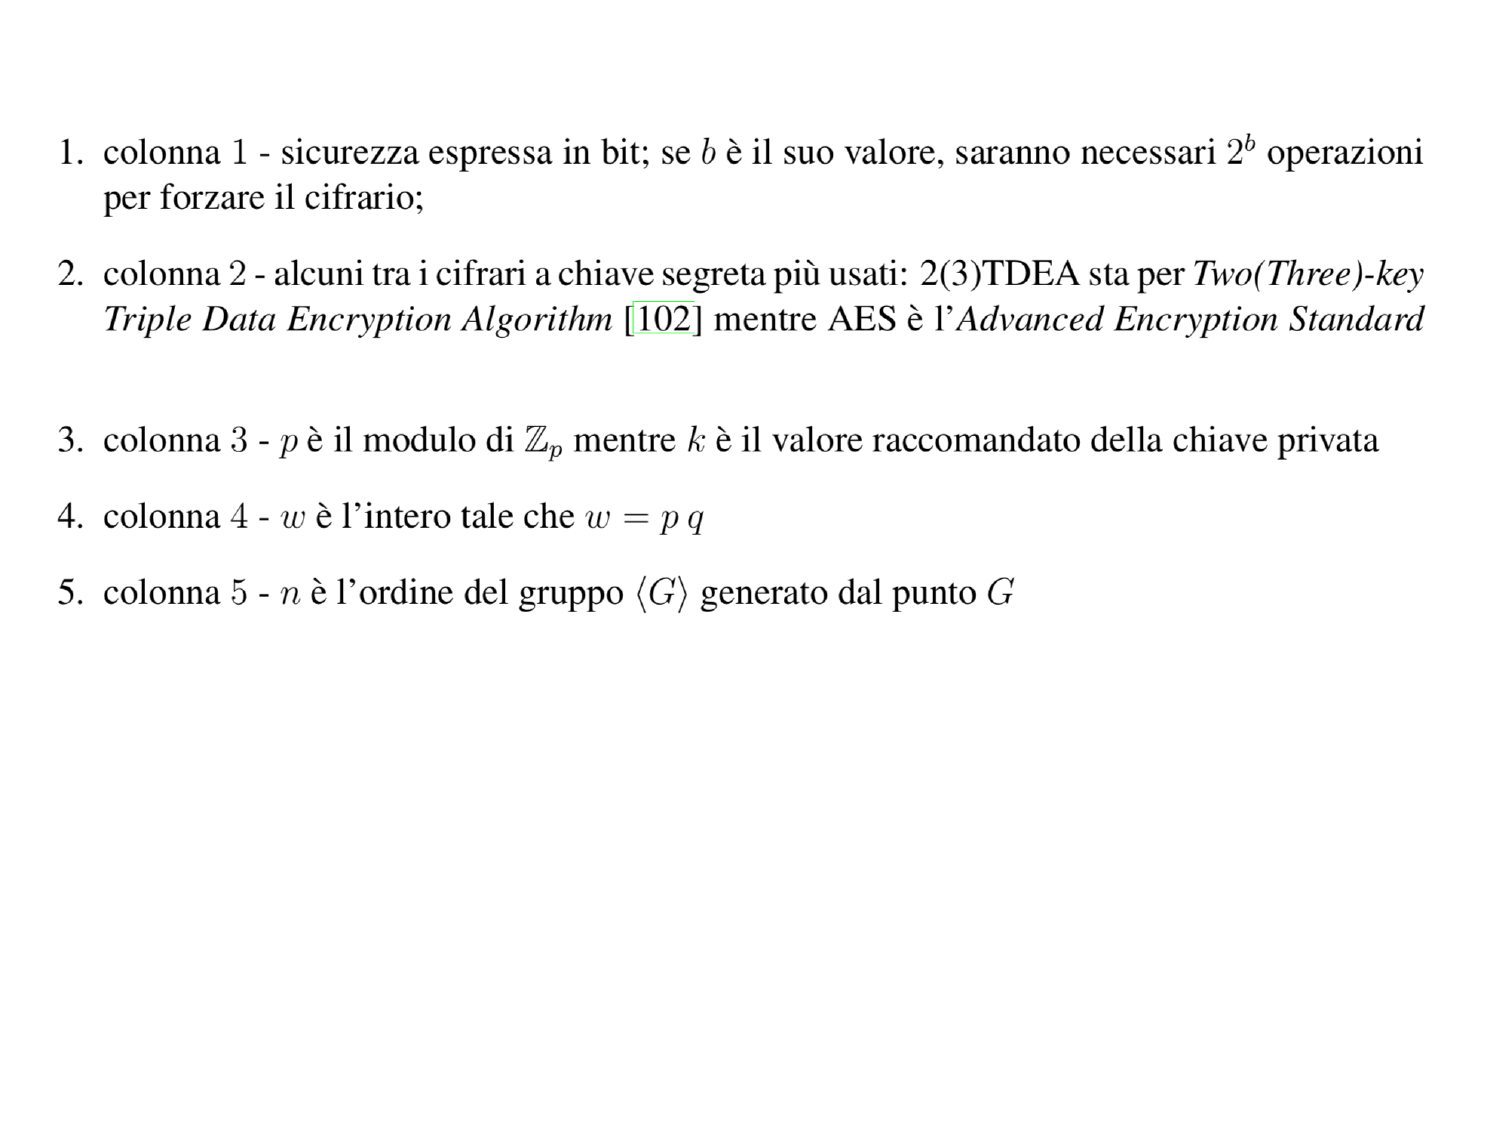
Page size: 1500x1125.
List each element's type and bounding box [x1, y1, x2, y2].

text_box [46, 127, 1438, 624]
